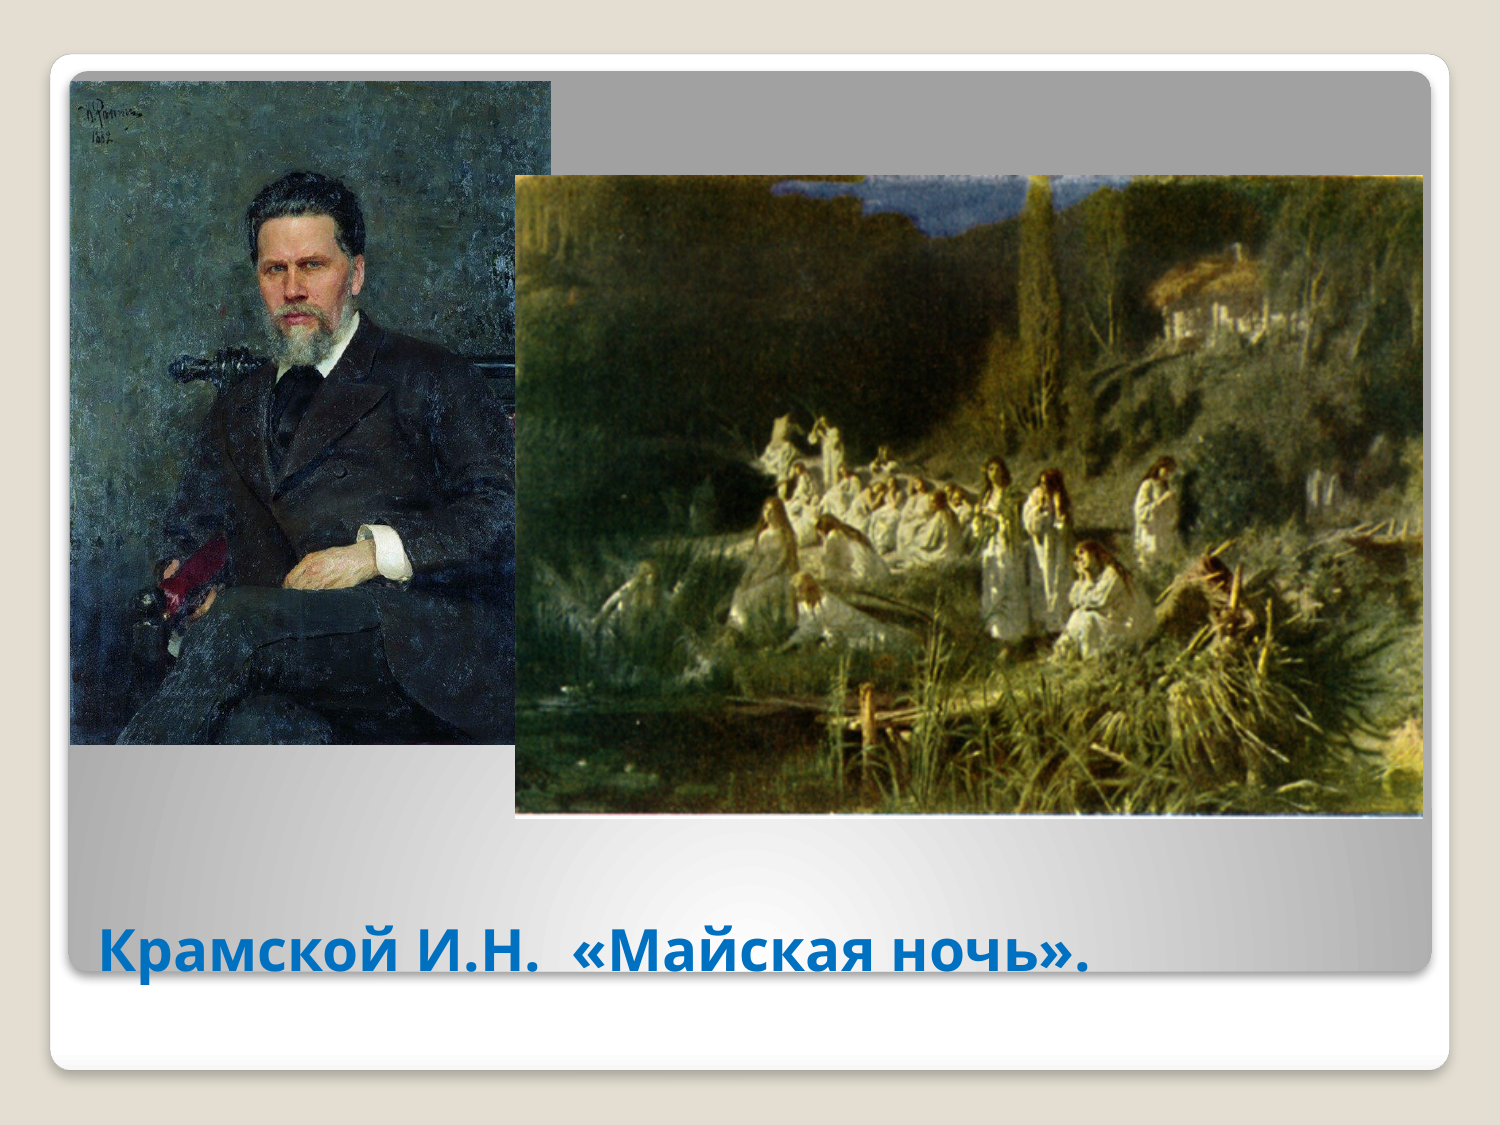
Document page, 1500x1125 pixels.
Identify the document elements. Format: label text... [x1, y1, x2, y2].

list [515, 175, 1423, 820]
title Крамской И.Н. «Майская ночь». [82, 817, 1425, 991]
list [70, 81, 551, 746]
